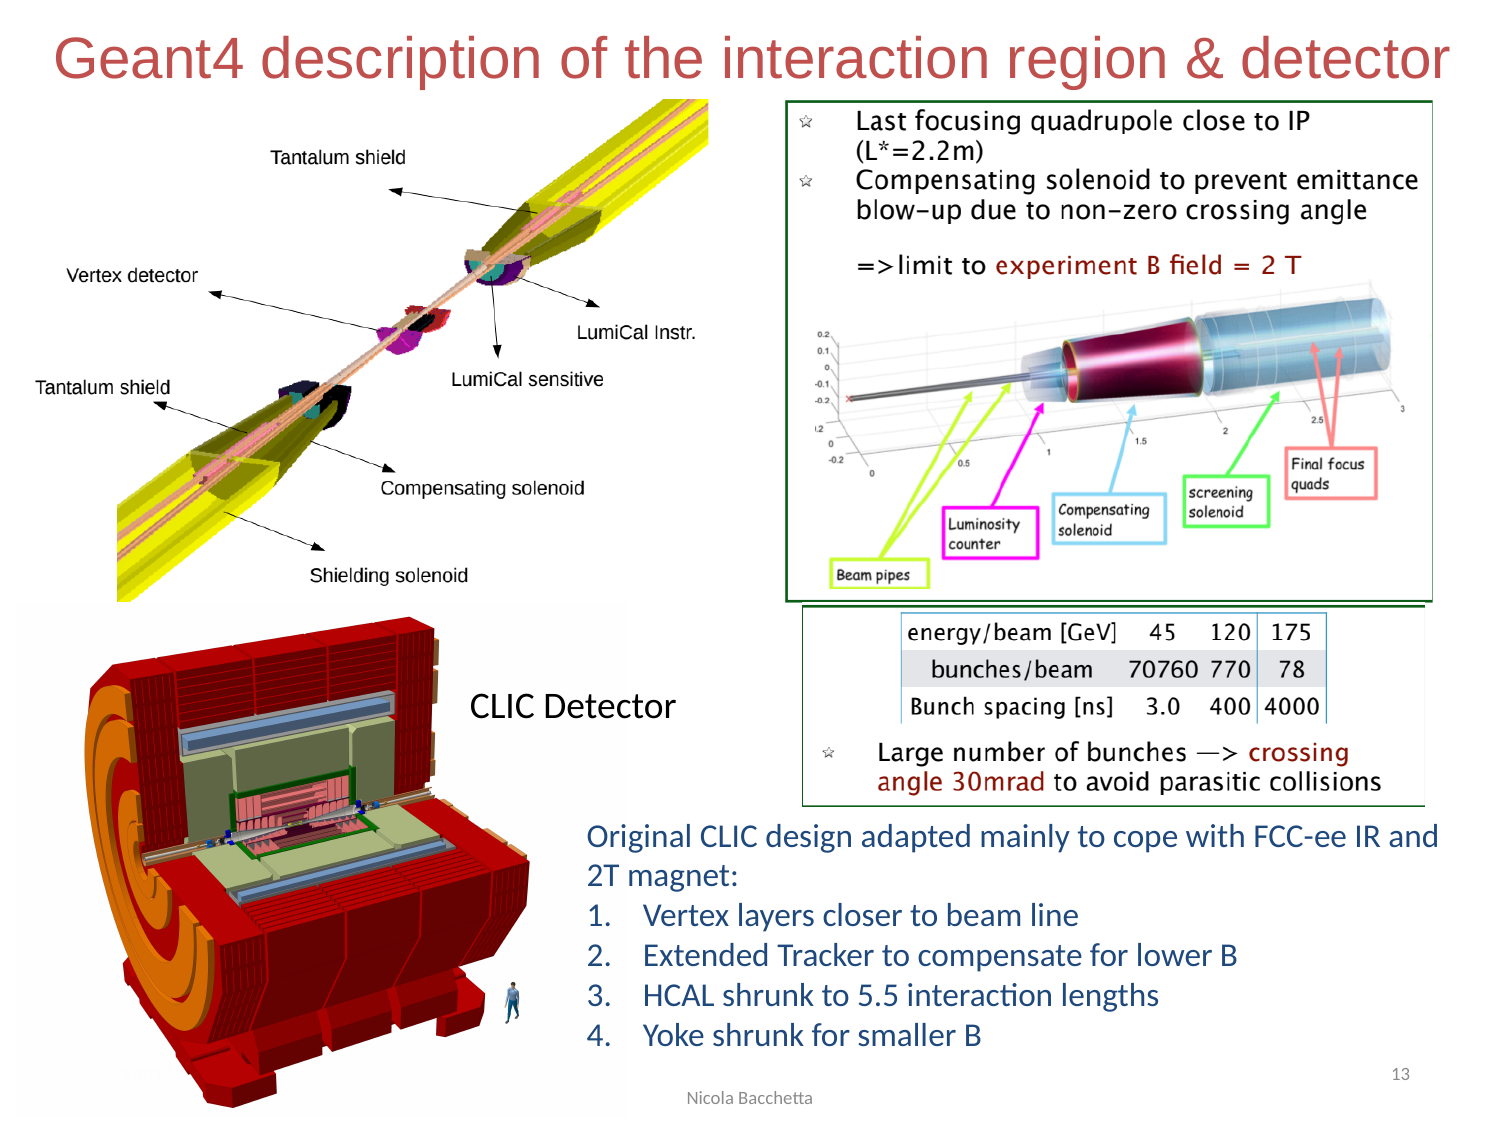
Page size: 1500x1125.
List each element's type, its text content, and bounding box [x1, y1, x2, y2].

text_box Geant4 description of the interaction region & detector [38, 12, 1469, 98]
picture [15, 98, 709, 1118]
text_box Original CLIC design adapted mainly to cope with FCC-ee IR and 2T magnet: Vertex layers closer to beam line Extended Tracker to compensate for lower B HCAL shrunk to 5.5 interaction lengths Yoke shrunk for smaller B [632, 806, 1475, 1061]
picture [784, 97, 1433, 807]
footer Nicola Bacchetta [627, 1067, 988, 1125]
text_box CLIC Detector [632, 673, 692, 734]
slide_number 13 [1074, 1061, 1425, 1103]
